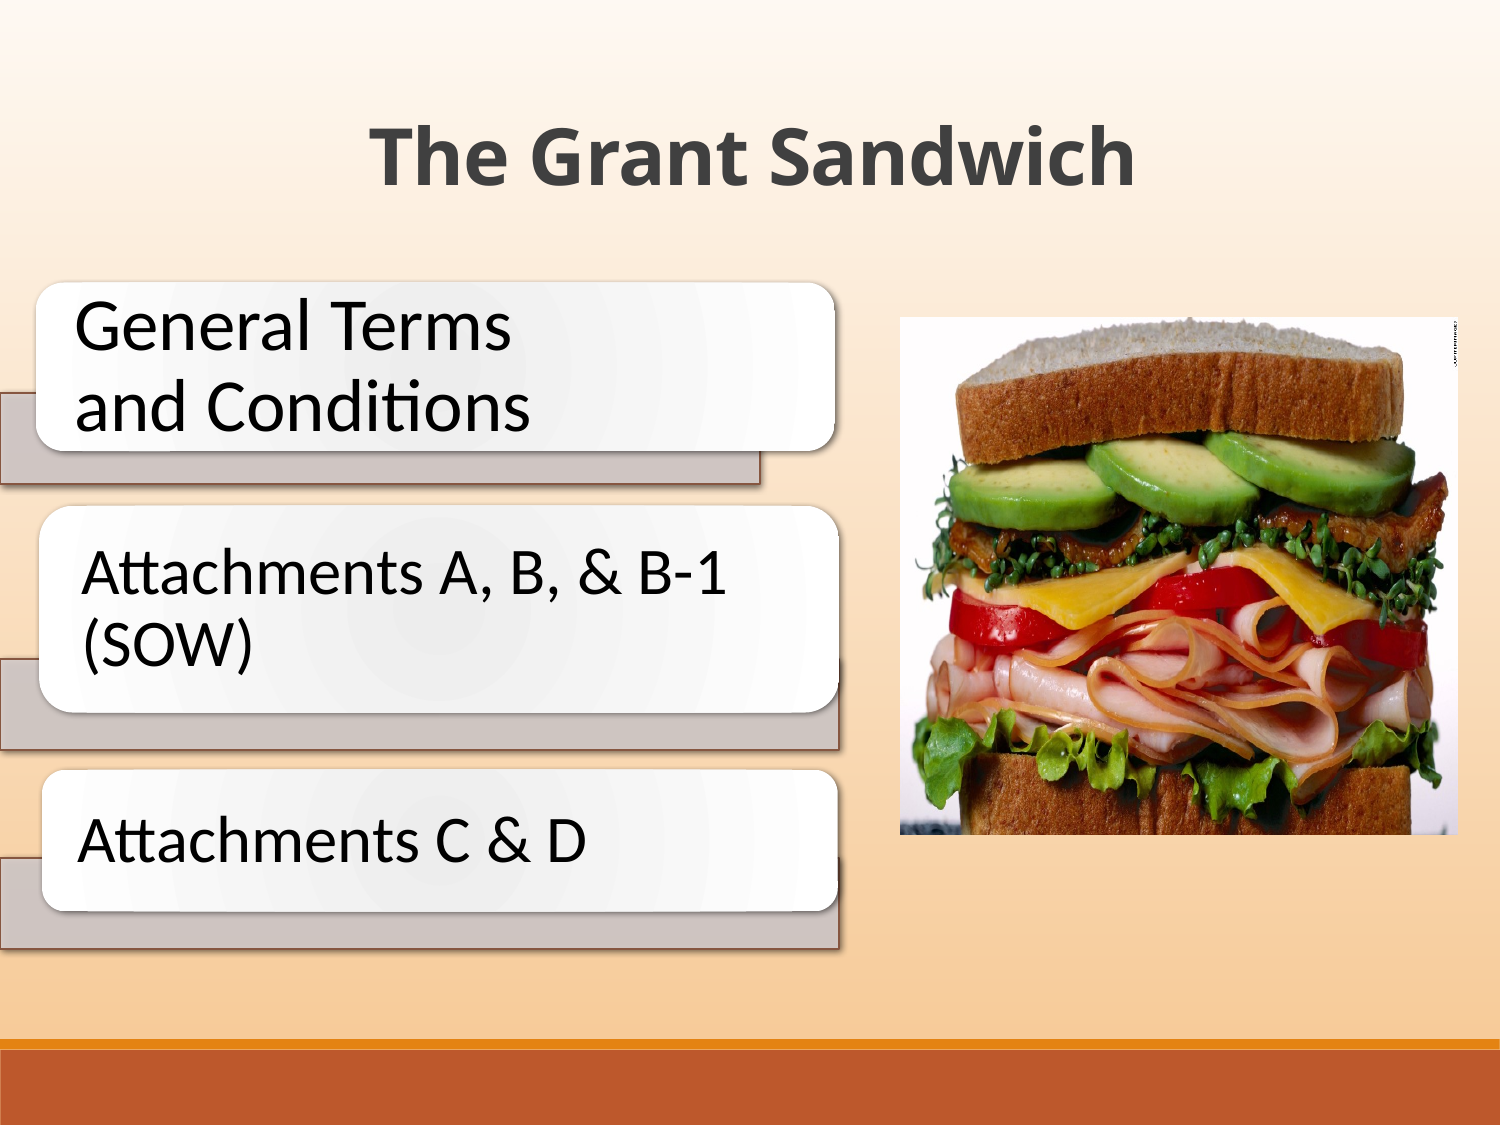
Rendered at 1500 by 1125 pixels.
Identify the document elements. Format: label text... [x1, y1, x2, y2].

picture [899, 317, 1459, 835]
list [0, 274, 840, 955]
title The Grant Sandwich [174, 112, 1332, 209]
